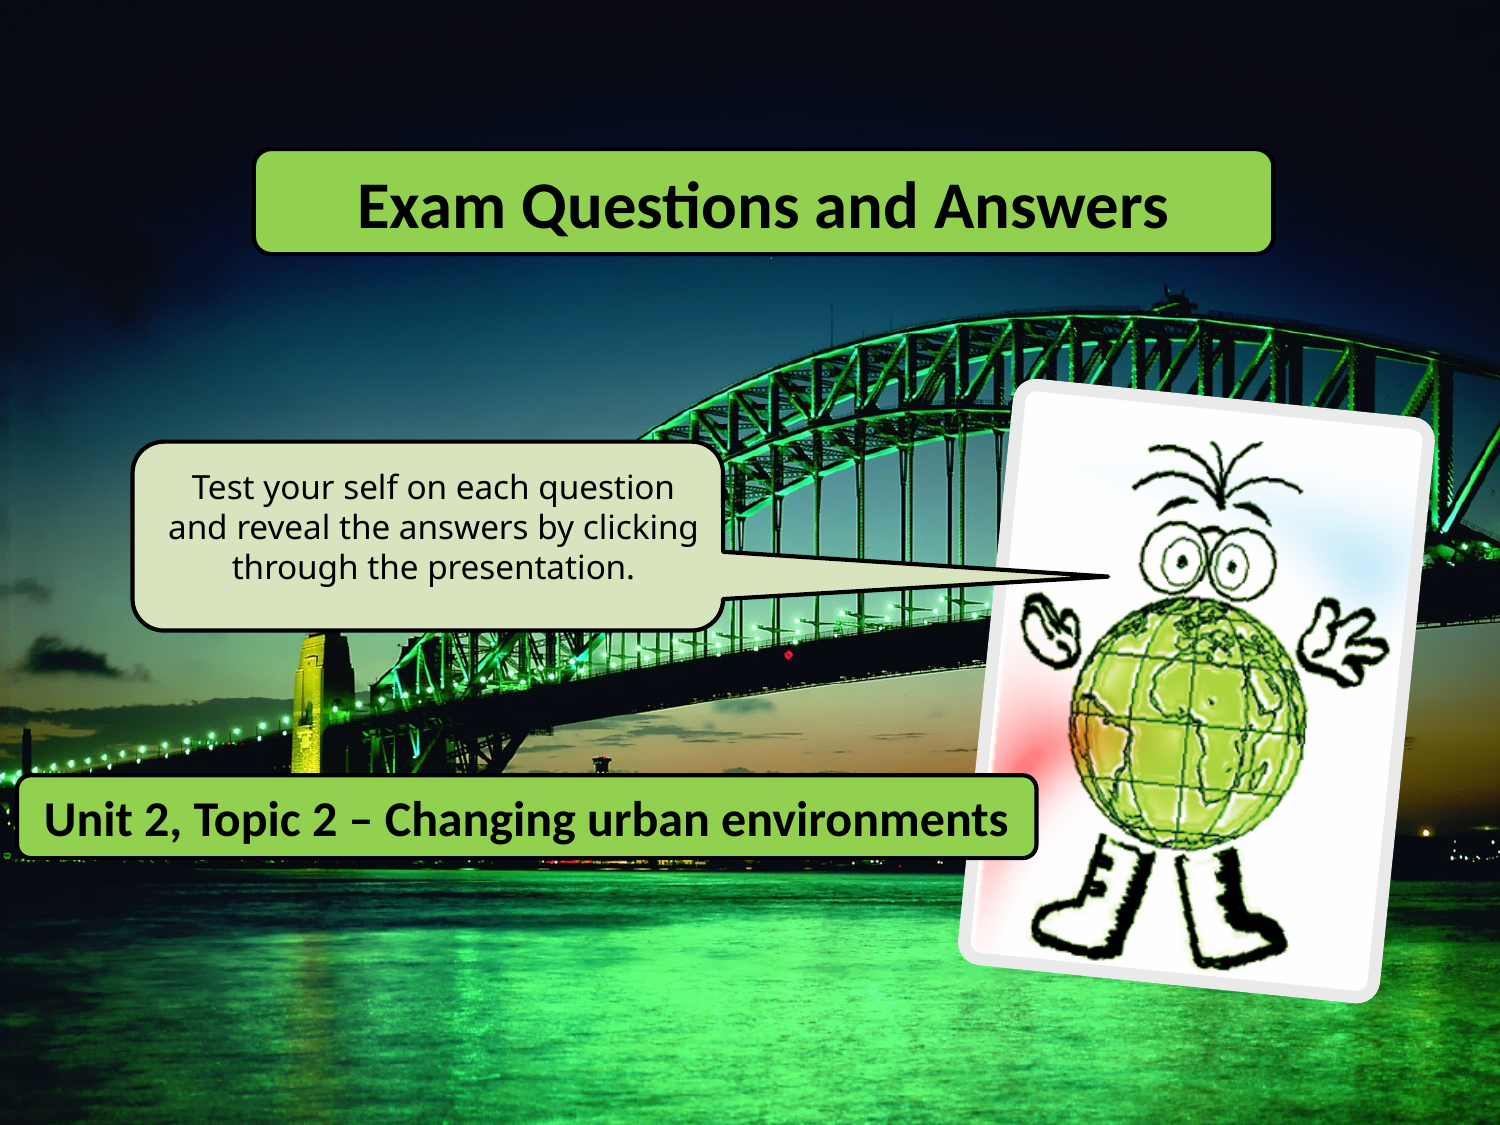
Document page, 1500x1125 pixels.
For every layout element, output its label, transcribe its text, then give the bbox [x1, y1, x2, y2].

text_box [130, 439, 985, 633]
text_box Test your self on each question and reveal the answers by clicking through the presentation. [147, 459, 721, 594]
text_box Exam Questions and Answers [251, 146, 1276, 257]
picture [0, 0, 1500, 1125]
text_box Unit 2, Topic 2 – Changing urban environments [14, 773, 985, 861]
